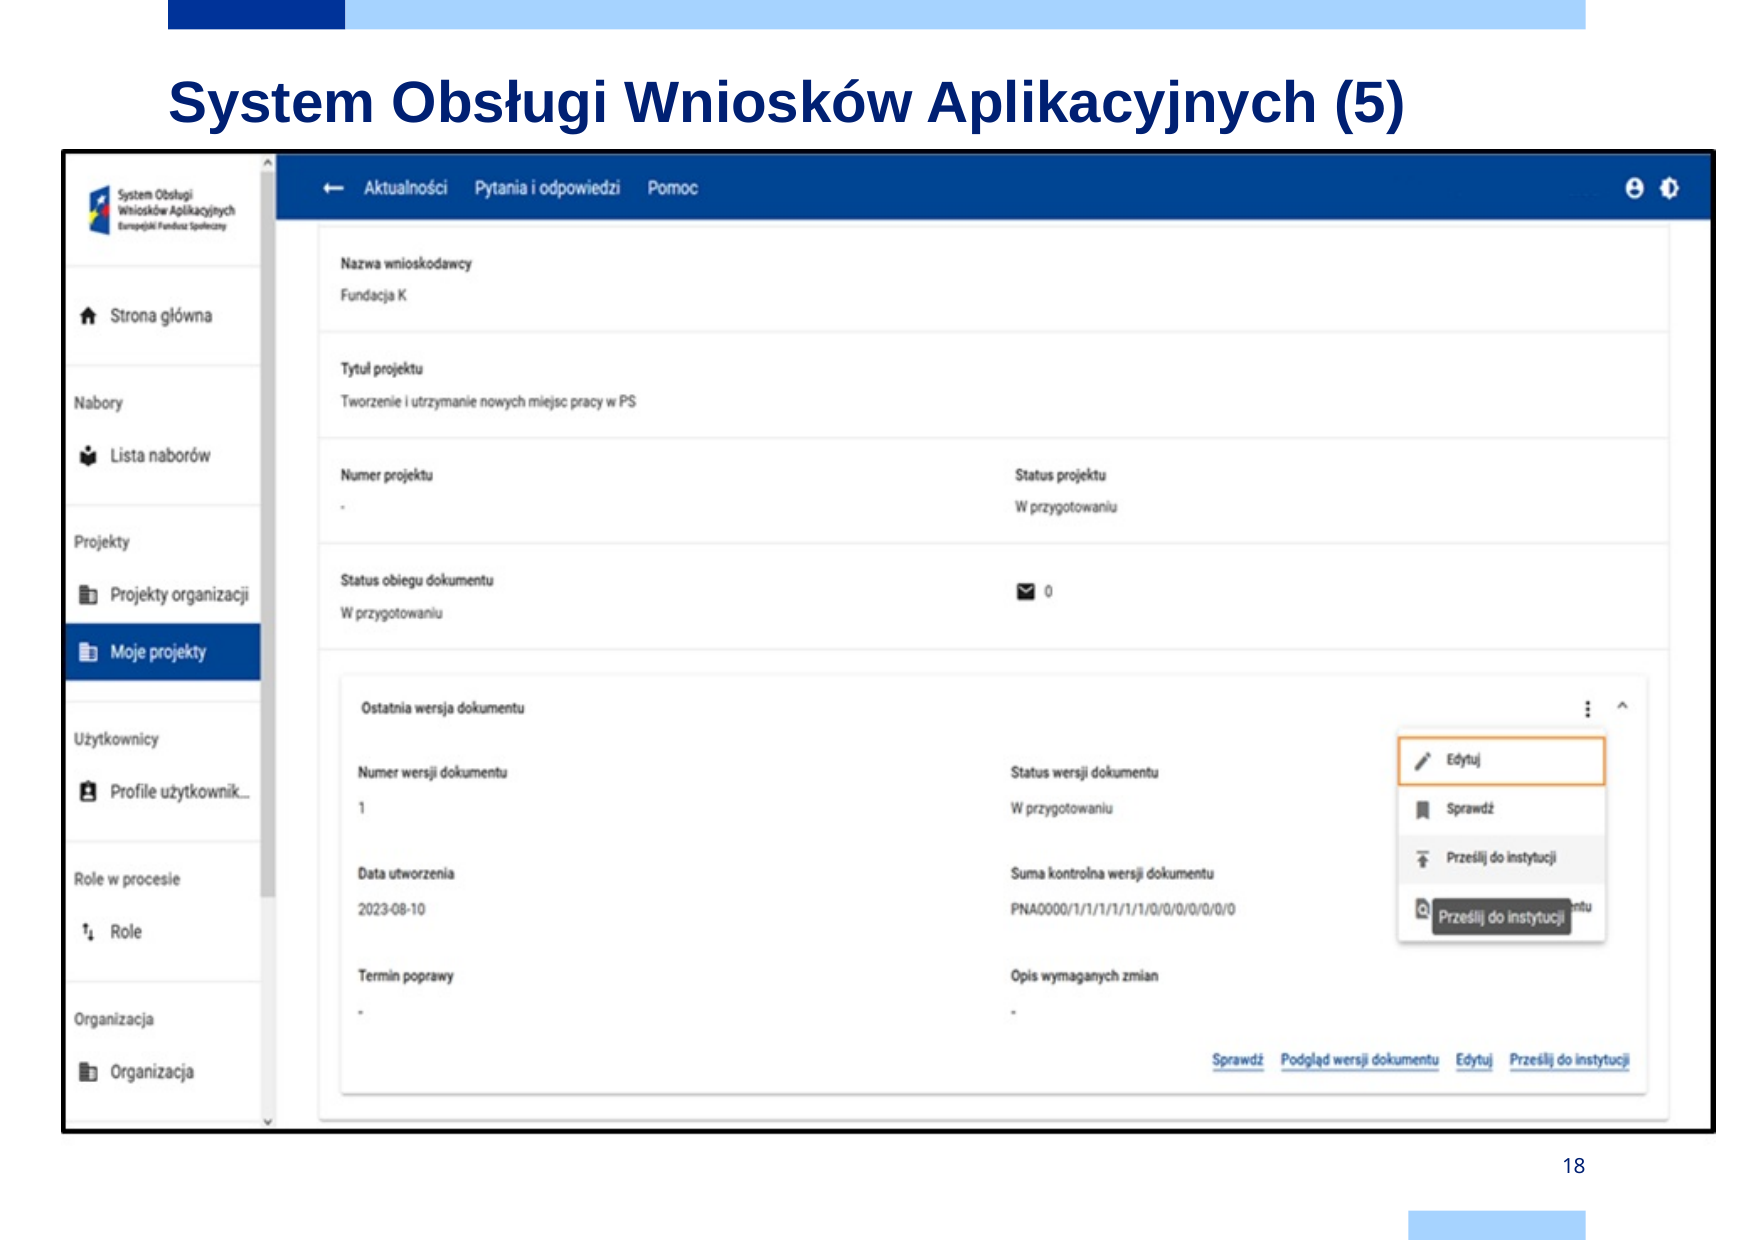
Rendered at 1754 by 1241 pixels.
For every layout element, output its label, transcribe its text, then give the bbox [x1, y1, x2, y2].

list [61, 149, 1716, 1146]
title System Obsługi Wniosków Aplikacyjnych (5) [168, 59, 1586, 149]
slide_number 18 [1408, 1151, 1586, 1182]
